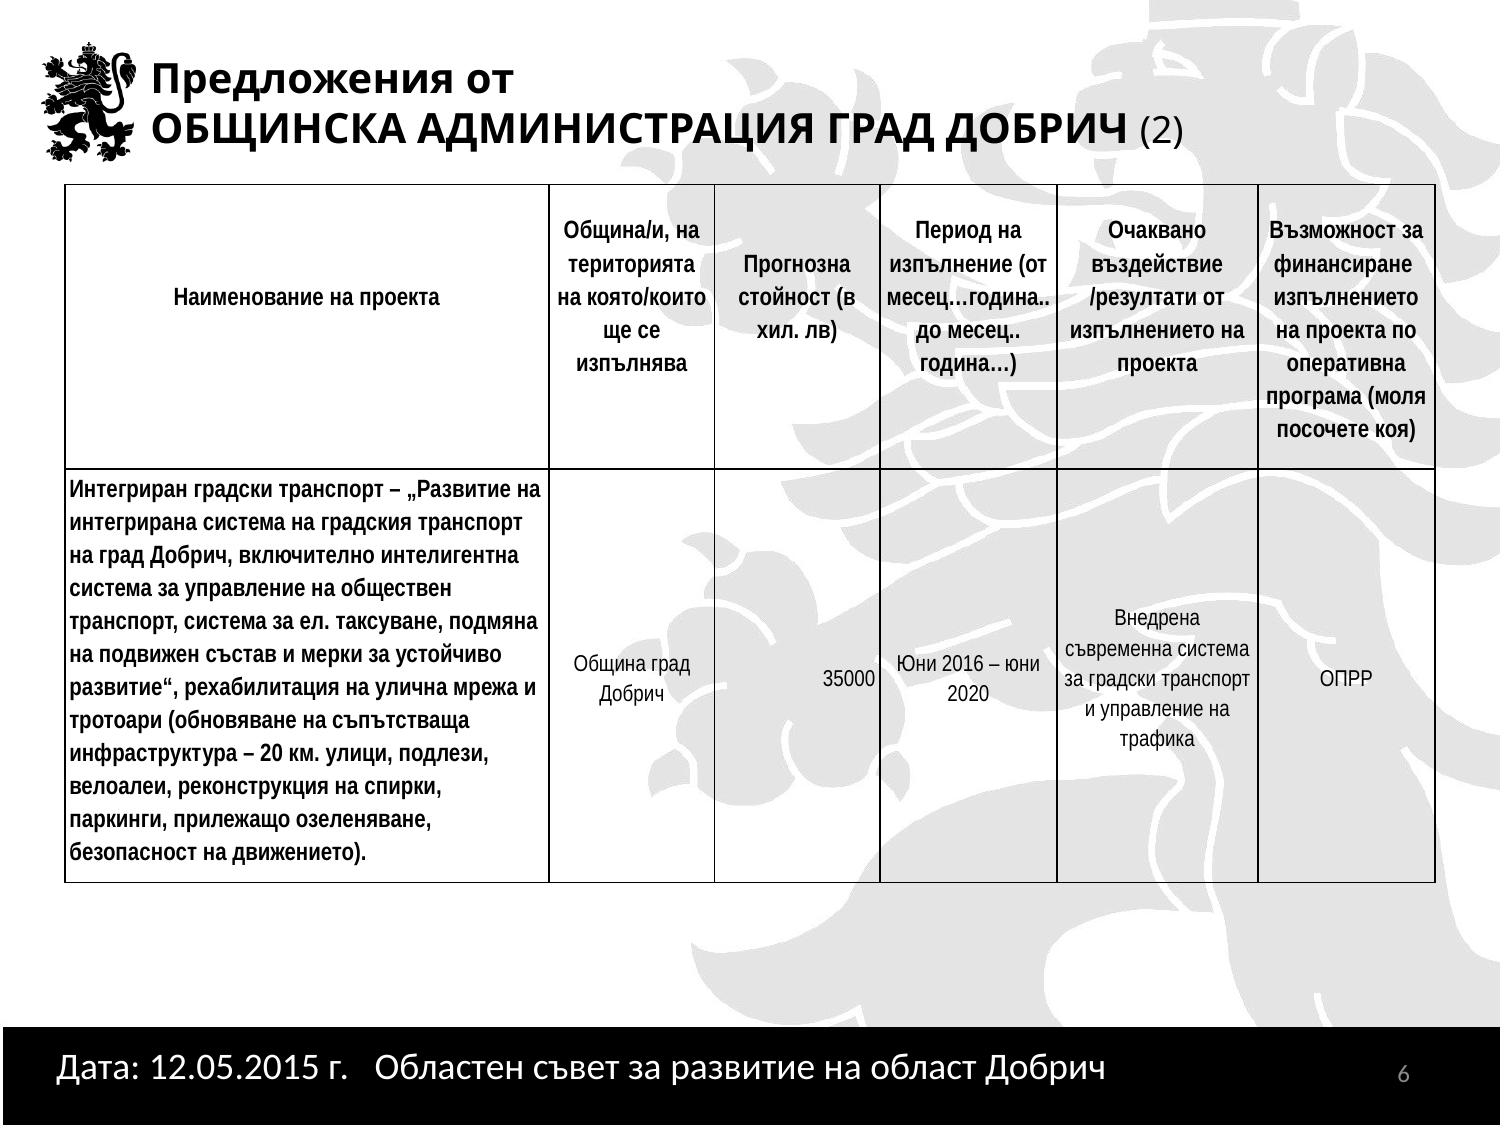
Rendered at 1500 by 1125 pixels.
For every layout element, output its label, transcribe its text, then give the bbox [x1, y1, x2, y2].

table_cell Юни 2016 – юни 2020 [881, 470, 1056, 865]
table_header Община/и, на територията на която/които ще се изпълнява [550, 185, 714, 468]
table_header Наименование на проекта [66, 185, 548, 468]
table_header Очаквано въздействие /резултати от изпълнението на проекта [1058, 185, 1257, 468]
title Предложения от ОБЩИНСКА АДМИНИСТРАЦИЯ ГРАД ДОБРИЧ (2) [135, 14, 1425, 184]
table_header Прогнозна стойност (в хил. лв) [715, 185, 879, 468]
picture [0, 0, 1500, 1125]
text_box Дата: 12.05.2015 г. Областен съвет за развитие на област Добрич [41, 1034, 1495, 1095]
table_cell 35000 [715, 470, 879, 865]
table_cell Интегриран градски транспорт – „Развитие на интегрирана система на градския транспорт на град Добрич, включително интелигентна система за управление на обществен транспорт, система за ел. таксуване, подмяна на подвижен състав и мерки за устойчиво развитие“, рехабилитация на улична мрежа и тротоари (обновяване на съпътстваща инфраструктура – 20 км. улици, подлези, велоалеи, реконструкция на спирки, паркинги, прилежащо озеленяване, безопасност на движението). [66, 470, 548, 865]
slide_number 6 [1074, 1042, 1425, 1103]
table_cell Община град Добрич [550, 470, 714, 865]
table_header Възможност за финансиране изпълнението на проекта по оперативна програма (моля посочете коя) [1259, 185, 1434, 468]
table_cell Внедрена съвременна система за градски транспорт и управление на трафика [1058, 470, 1257, 865]
table_header Период на изпълнение (от месец…година.. до месец.. година…) [881, 185, 1056, 468]
table_cell ОПРР [1259, 470, 1434, 865]
